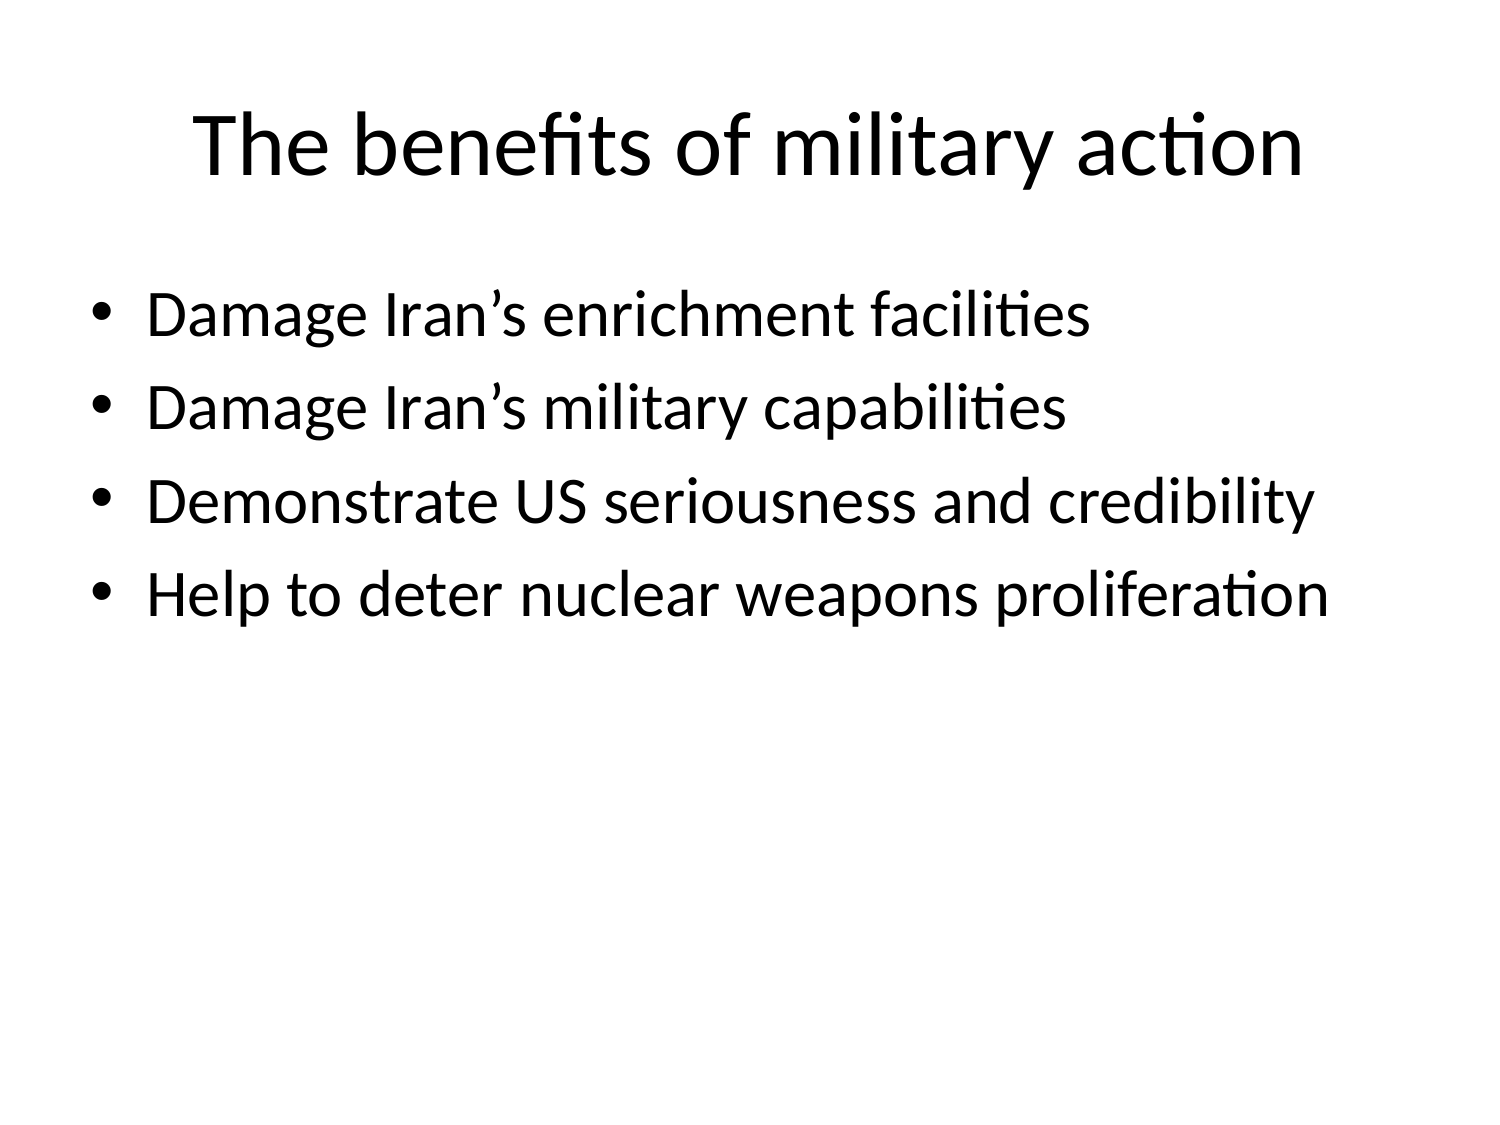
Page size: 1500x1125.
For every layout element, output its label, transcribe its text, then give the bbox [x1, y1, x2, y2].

list Damage Iran’s enrichment facilities Damage Iran’s military capabilities Demonstrate US seriousness and credibility Help to deter nuclear weapons proliferation [75, 262, 1425, 1005]
title The benefits of military action [75, 45, 1425, 233]
